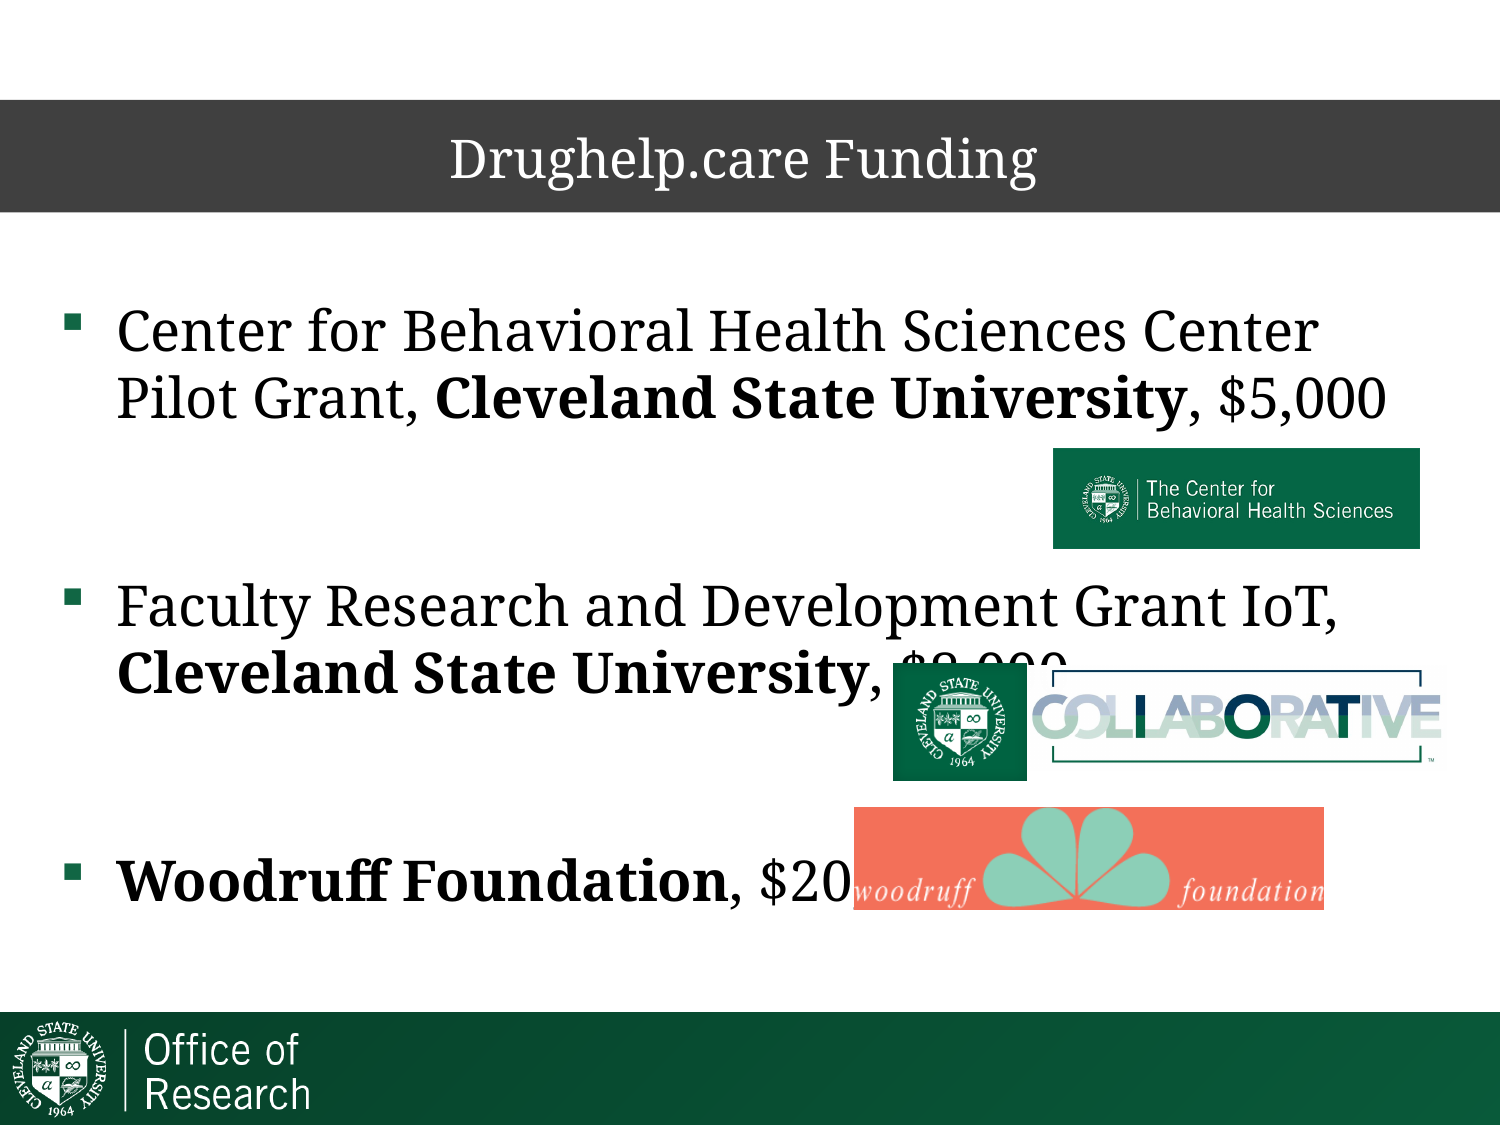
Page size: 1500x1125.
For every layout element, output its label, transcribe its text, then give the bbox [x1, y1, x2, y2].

list Center for Behavioral Health Sciences Center Pilot Grant, Cleveland State University, $5,000 Faculty Research and Development Grant IoT, Cleveland State University, $8,000 Woodruff Foundation, $20,000 [44, 287, 1425, 1000]
title Drughelp.care Funding [62, 117, 1425, 197]
picture [1053, 448, 1421, 550]
picture [893, 663, 1447, 781]
picture [854, 807, 1325, 910]
